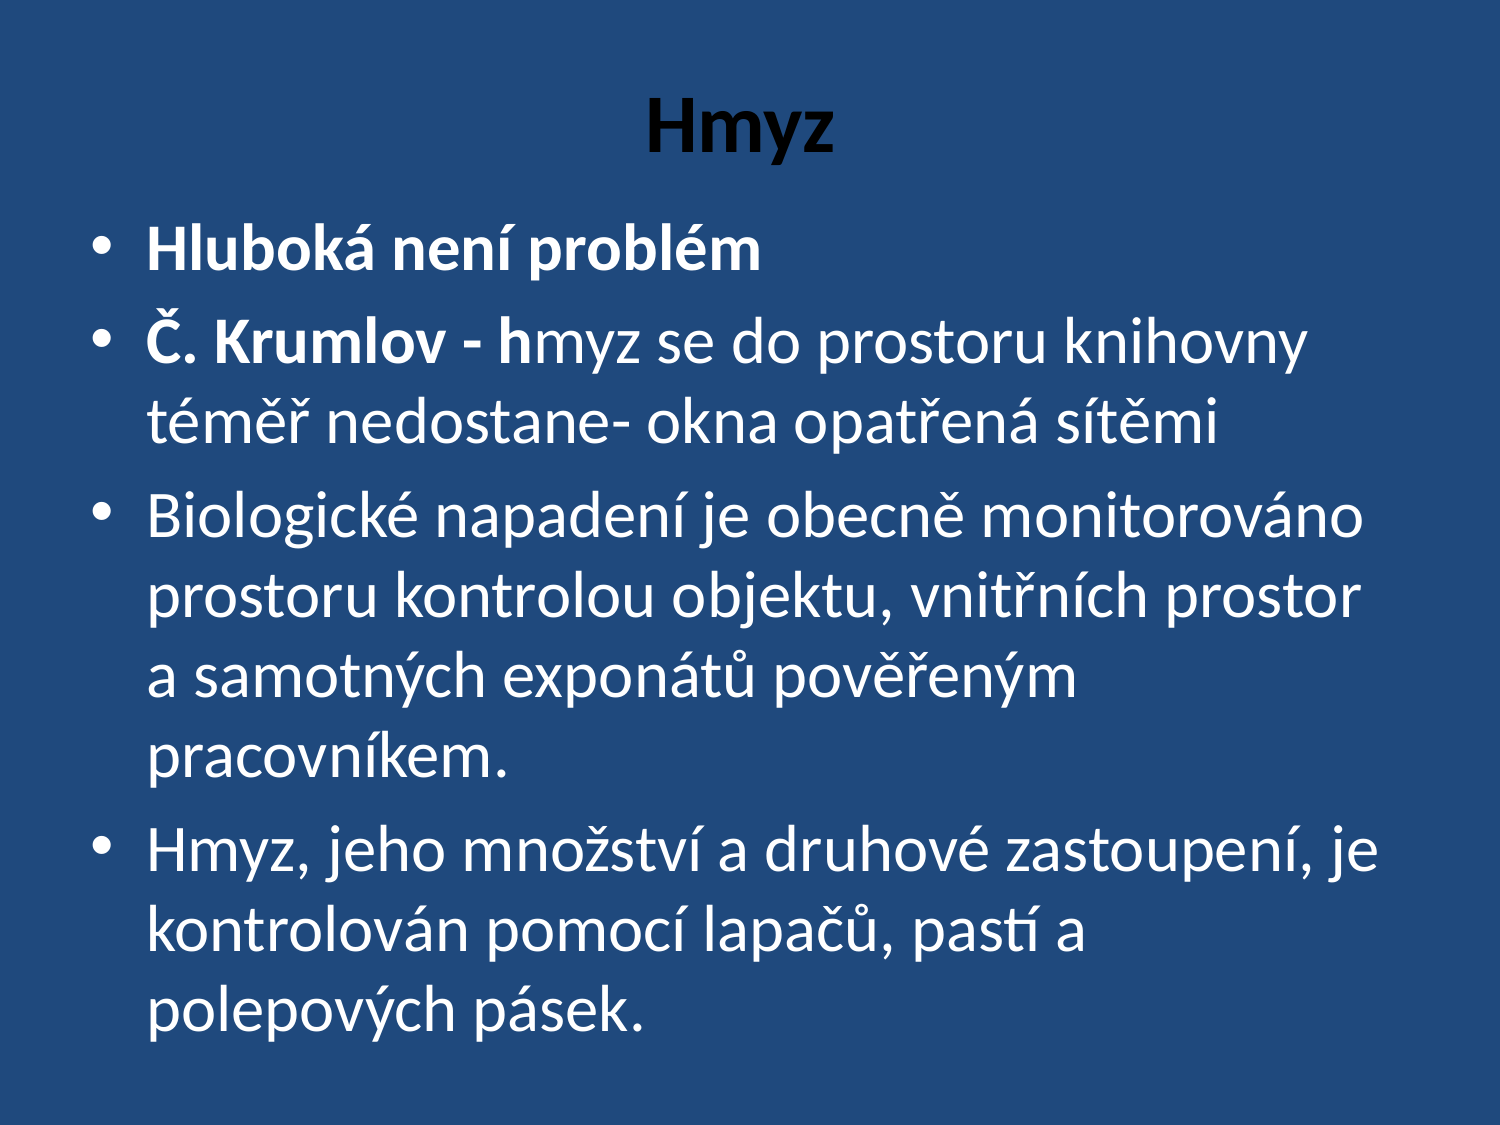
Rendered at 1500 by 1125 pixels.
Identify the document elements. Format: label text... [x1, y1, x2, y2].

title Hmyz [75, 45, 1425, 196]
list Hluboká není problém Č. Krumlov - hmyz se do prostoru knihovny téměř nedostane- okna opatřená sítěmi Biologické napadení je obecně monitorováno prostoru kontrolou objektu, vnitřních prostor a samotných exponátů pověřeným pracovníkem. Hmyz, jeho množství a druhové zastoupení, je kontrolován pomocí lapačů, pastí a polepových pásek. [75, 196, 1425, 1059]
